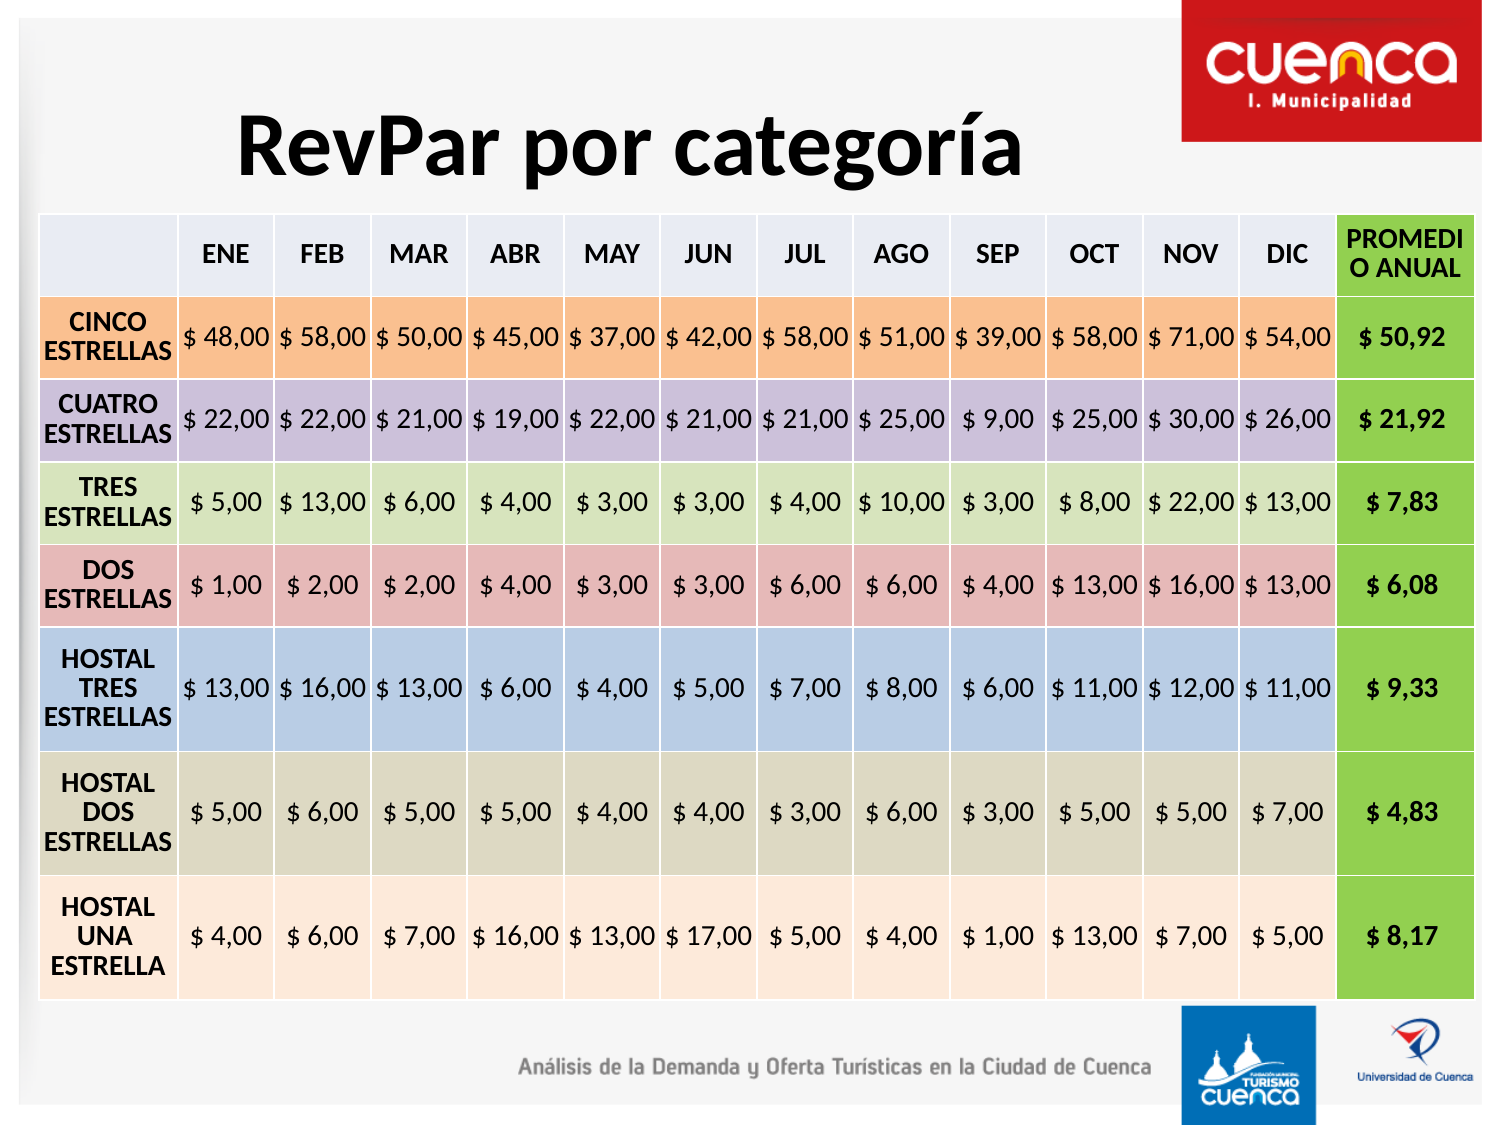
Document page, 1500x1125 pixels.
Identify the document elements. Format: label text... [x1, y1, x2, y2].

table_cell $ 37,00 [565, 297, 659, 378]
table_cell $ 17,00 [661, 876, 756, 999]
table_cell $ 19,00 [468, 380, 563, 461]
table_cell $ 6,00 [951, 628, 1045, 751]
table_cell $ 58,00 [275, 297, 370, 378]
table_cell $ 16,00 [275, 628, 370, 751]
table_cell $ 21,92 [1337, 380, 1474, 461]
table_header AGO [854, 215, 949, 296]
table_cell $ 2,00 [372, 545, 466, 626]
table_header ENE [179, 215, 273, 296]
table_cell $ 21,00 [372, 380, 466, 461]
table_cell $ 5,00 [468, 752, 563, 875]
table_cell $ 48,00 [179, 297, 273, 378]
table_cell $ 6,00 [468, 628, 563, 751]
table_cell $ 30,00 [1144, 380, 1238, 461]
table_cell $ 9,00 [951, 380, 1045, 461]
table_cell $ 6,00 [275, 876, 370, 999]
table_cell $ 39,00 [951, 297, 1045, 378]
table_cell $ 13,00 [275, 463, 370, 544]
table_cell $ 13,00 [1240, 545, 1335, 626]
table_header JUL [758, 215, 852, 296]
table_cell $ 4,00 [468, 463, 563, 544]
table_cell CINCO ESTRELLAS [40, 297, 177, 378]
table_cell $ 58,00 [758, 297, 852, 378]
table_cell $ 7,00 [1144, 876, 1238, 999]
table_cell HOSTAL TRES ESTRELLAS [40, 628, 177, 751]
table_cell $ 42,00 [661, 297, 756, 378]
table_header MAY [565, 215, 659, 296]
table_cell $ 5,00 [1240, 876, 1335, 999]
table_header FEB [275, 215, 370, 296]
table_cell CUATRO ESTRELLAS [40, 380, 177, 461]
table_cell $ 3,00 [661, 545, 756, 626]
table_cell $ 21,00 [661, 380, 756, 461]
table_cell HOSTAL DOS ESTRELLAS [40, 752, 177, 875]
table_cell $ 5,00 [758, 876, 852, 999]
table_cell $ 8,00 [1047, 463, 1142, 544]
table_cell $ 50,92 [1337, 297, 1474, 378]
table_cell $ 22,00 [275, 380, 370, 461]
table_cell $ 13,00 [1047, 876, 1142, 999]
table_cell $ 4,83 [1337, 752, 1474, 875]
table_cell $ 4,00 [565, 628, 659, 751]
table_header MAR [372, 215, 466, 296]
table_cell $ 3,00 [758, 752, 852, 875]
table_cell $ 11,00 [1240, 628, 1335, 751]
table_cell $ 51,00 [854, 297, 949, 378]
table_cell $ 5,00 [661, 628, 756, 751]
table_cell $ 1,00 [951, 876, 1045, 999]
table_cell $ 6,00 [758, 545, 852, 626]
table_cell $ 16,00 [1144, 545, 1238, 626]
table_header DIC [1240, 215, 1335, 296]
table_header JUN [661, 215, 756, 296]
table_cell $ 12,00 [1144, 628, 1238, 751]
table_cell $ 5,00 [179, 463, 273, 544]
table_cell HOSTAL UNA ESTRELLA [40, 876, 177, 999]
table_cell $ 8,00 [854, 628, 949, 751]
table_cell $ 13,00 [179, 628, 273, 751]
table_header OCT [1047, 215, 1142, 296]
table_header [40, 215, 177, 296]
table_cell $ 13,00 [565, 876, 659, 999]
table_cell $ 8,17 [1337, 876, 1474, 999]
table_header ABR [468, 215, 563, 296]
table_header PROMEDIO ANUAL [1337, 215, 1474, 296]
table_header SEP [951, 215, 1045, 296]
table_cell $ 4,00 [468, 545, 563, 626]
table_cell $ 25,00 [1047, 380, 1142, 461]
table_cell $ 7,00 [758, 628, 852, 751]
table_cell TRES ESTRELLAS [40, 463, 177, 544]
table_cell $ 6,00 [372, 463, 466, 544]
table_header NOV [1144, 215, 1238, 296]
table_cell $ 4,00 [951, 545, 1045, 626]
table_cell $ 45,00 [468, 297, 563, 378]
table_cell $ 13,00 [1047, 545, 1142, 626]
table_cell $ 16,00 [468, 876, 563, 999]
table_cell $ 2,00 [275, 545, 370, 626]
table_cell $ 3,00 [565, 463, 659, 544]
table_cell $ 25,00 [854, 380, 949, 461]
table_cell $ 4,00 [179, 876, 273, 999]
table_cell $ 1,00 [179, 545, 273, 626]
table_cell $ 71,00 [1144, 297, 1238, 378]
table_cell $ 10,00 [854, 463, 949, 544]
table_cell $ 54,00 [1240, 297, 1335, 378]
table_cell $ 22,00 [565, 380, 659, 461]
table_cell $ 3,00 [565, 545, 659, 626]
table_cell DOS ESTRELLAS [40, 545, 177, 626]
table_cell $ 6,00 [854, 545, 949, 626]
table_cell $ 4,00 [565, 752, 659, 875]
table_cell $ 4,00 [854, 876, 949, 999]
table_cell $ 3,00 [951, 752, 1045, 875]
table_cell $ 9,33 [1337, 628, 1474, 751]
table_cell $ 4,00 [661, 752, 756, 875]
table_cell $ 7,83 [1337, 463, 1474, 544]
table_cell $ 13,00 [372, 628, 466, 751]
table_cell $ 50,00 [372, 297, 466, 378]
table_cell $ 4,00 [758, 463, 852, 544]
table_cell $ 7,00 [372, 876, 466, 999]
table_cell $ 6,08 [1337, 545, 1474, 626]
table_cell $ 6,00 [275, 752, 370, 875]
table_cell $ 21,00 [758, 380, 852, 461]
table_cell $ 5,00 [1047, 752, 1142, 875]
table_cell $ 5,00 [1144, 752, 1238, 875]
table_cell $ 11,00 [1047, 628, 1142, 751]
table_cell $ 22,00 [1144, 463, 1238, 544]
table_cell $ 26,00 [1240, 380, 1335, 461]
table_cell $ 3,00 [661, 463, 756, 544]
picture [0, 0, 1500, 1125]
table_cell $ 22,00 [179, 380, 273, 461]
table_cell $ 5,00 [372, 752, 466, 875]
table_cell $ 7,00 [1240, 752, 1335, 875]
table_cell $ 6,00 [854, 752, 949, 875]
title RevPar por categoría [75, 45, 1187, 213]
table_cell $ 13,00 [1240, 463, 1335, 544]
table_cell $ 58,00 [1047, 297, 1142, 378]
table_cell $ 3,00 [951, 463, 1045, 544]
table_cell $ 5,00 [179, 752, 273, 875]
